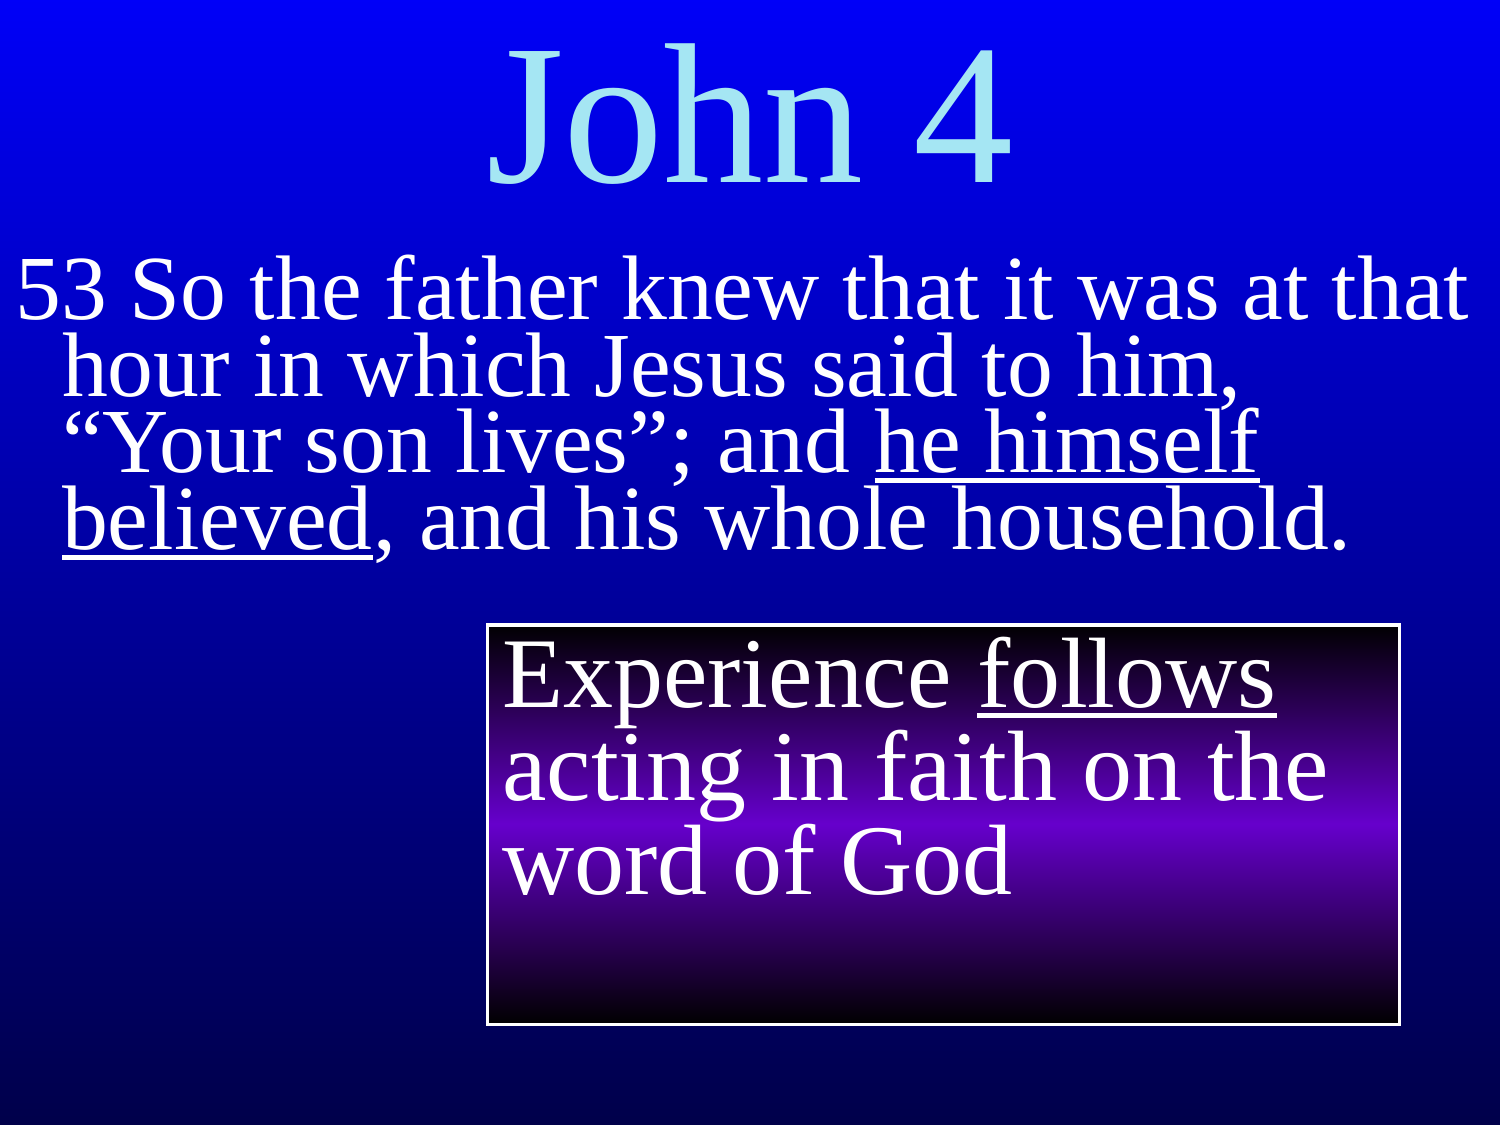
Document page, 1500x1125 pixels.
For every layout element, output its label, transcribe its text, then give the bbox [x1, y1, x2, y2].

text_box Experience follows acting in faith on the word of God [487, 624, 1400, 1025]
list 53 So the father knew that it was at that hour in which Jesus said to him, “Your son lives”; and he himself believed, and his whole household. [0, 249, 1500, 1051]
title John 4 [0, 0, 1500, 249]
